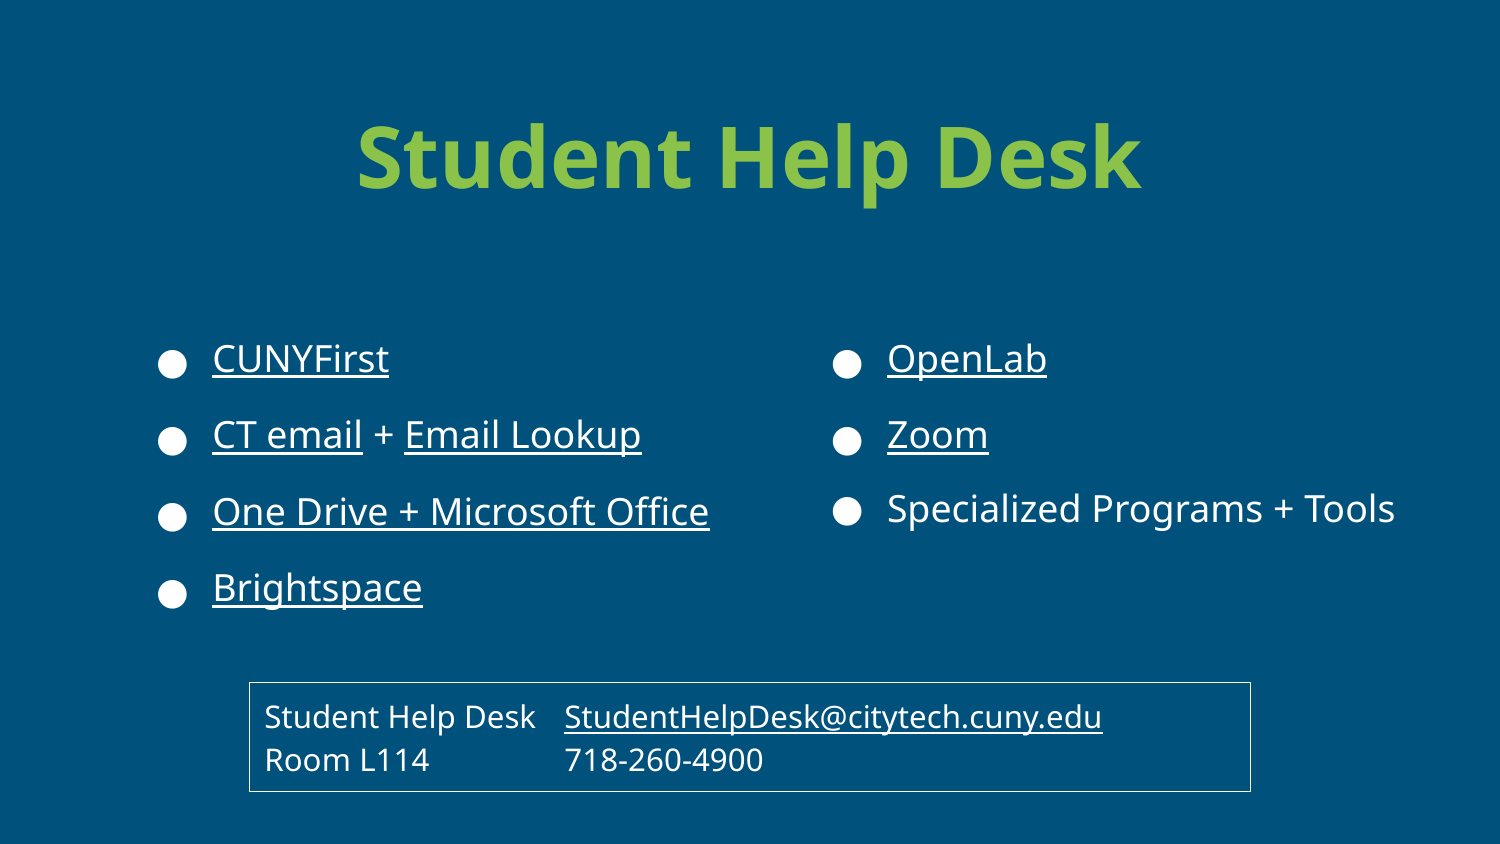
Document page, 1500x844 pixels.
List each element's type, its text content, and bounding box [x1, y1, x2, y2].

text_box Student Help Desk StudentHelpDesk@citytech.cuny.edu Room L114 718-260-4900 [249, 682, 1251, 792]
text_box OpenLab Zoom Specialized Programs + Tools [797, 294, 1420, 730]
text_box Student Help Desk [0, 0, 1500, 221]
text_box CUNYFirst CT email + Email Lookup One Drive + Microsoft Office Brightspace [122, 294, 770, 730]
